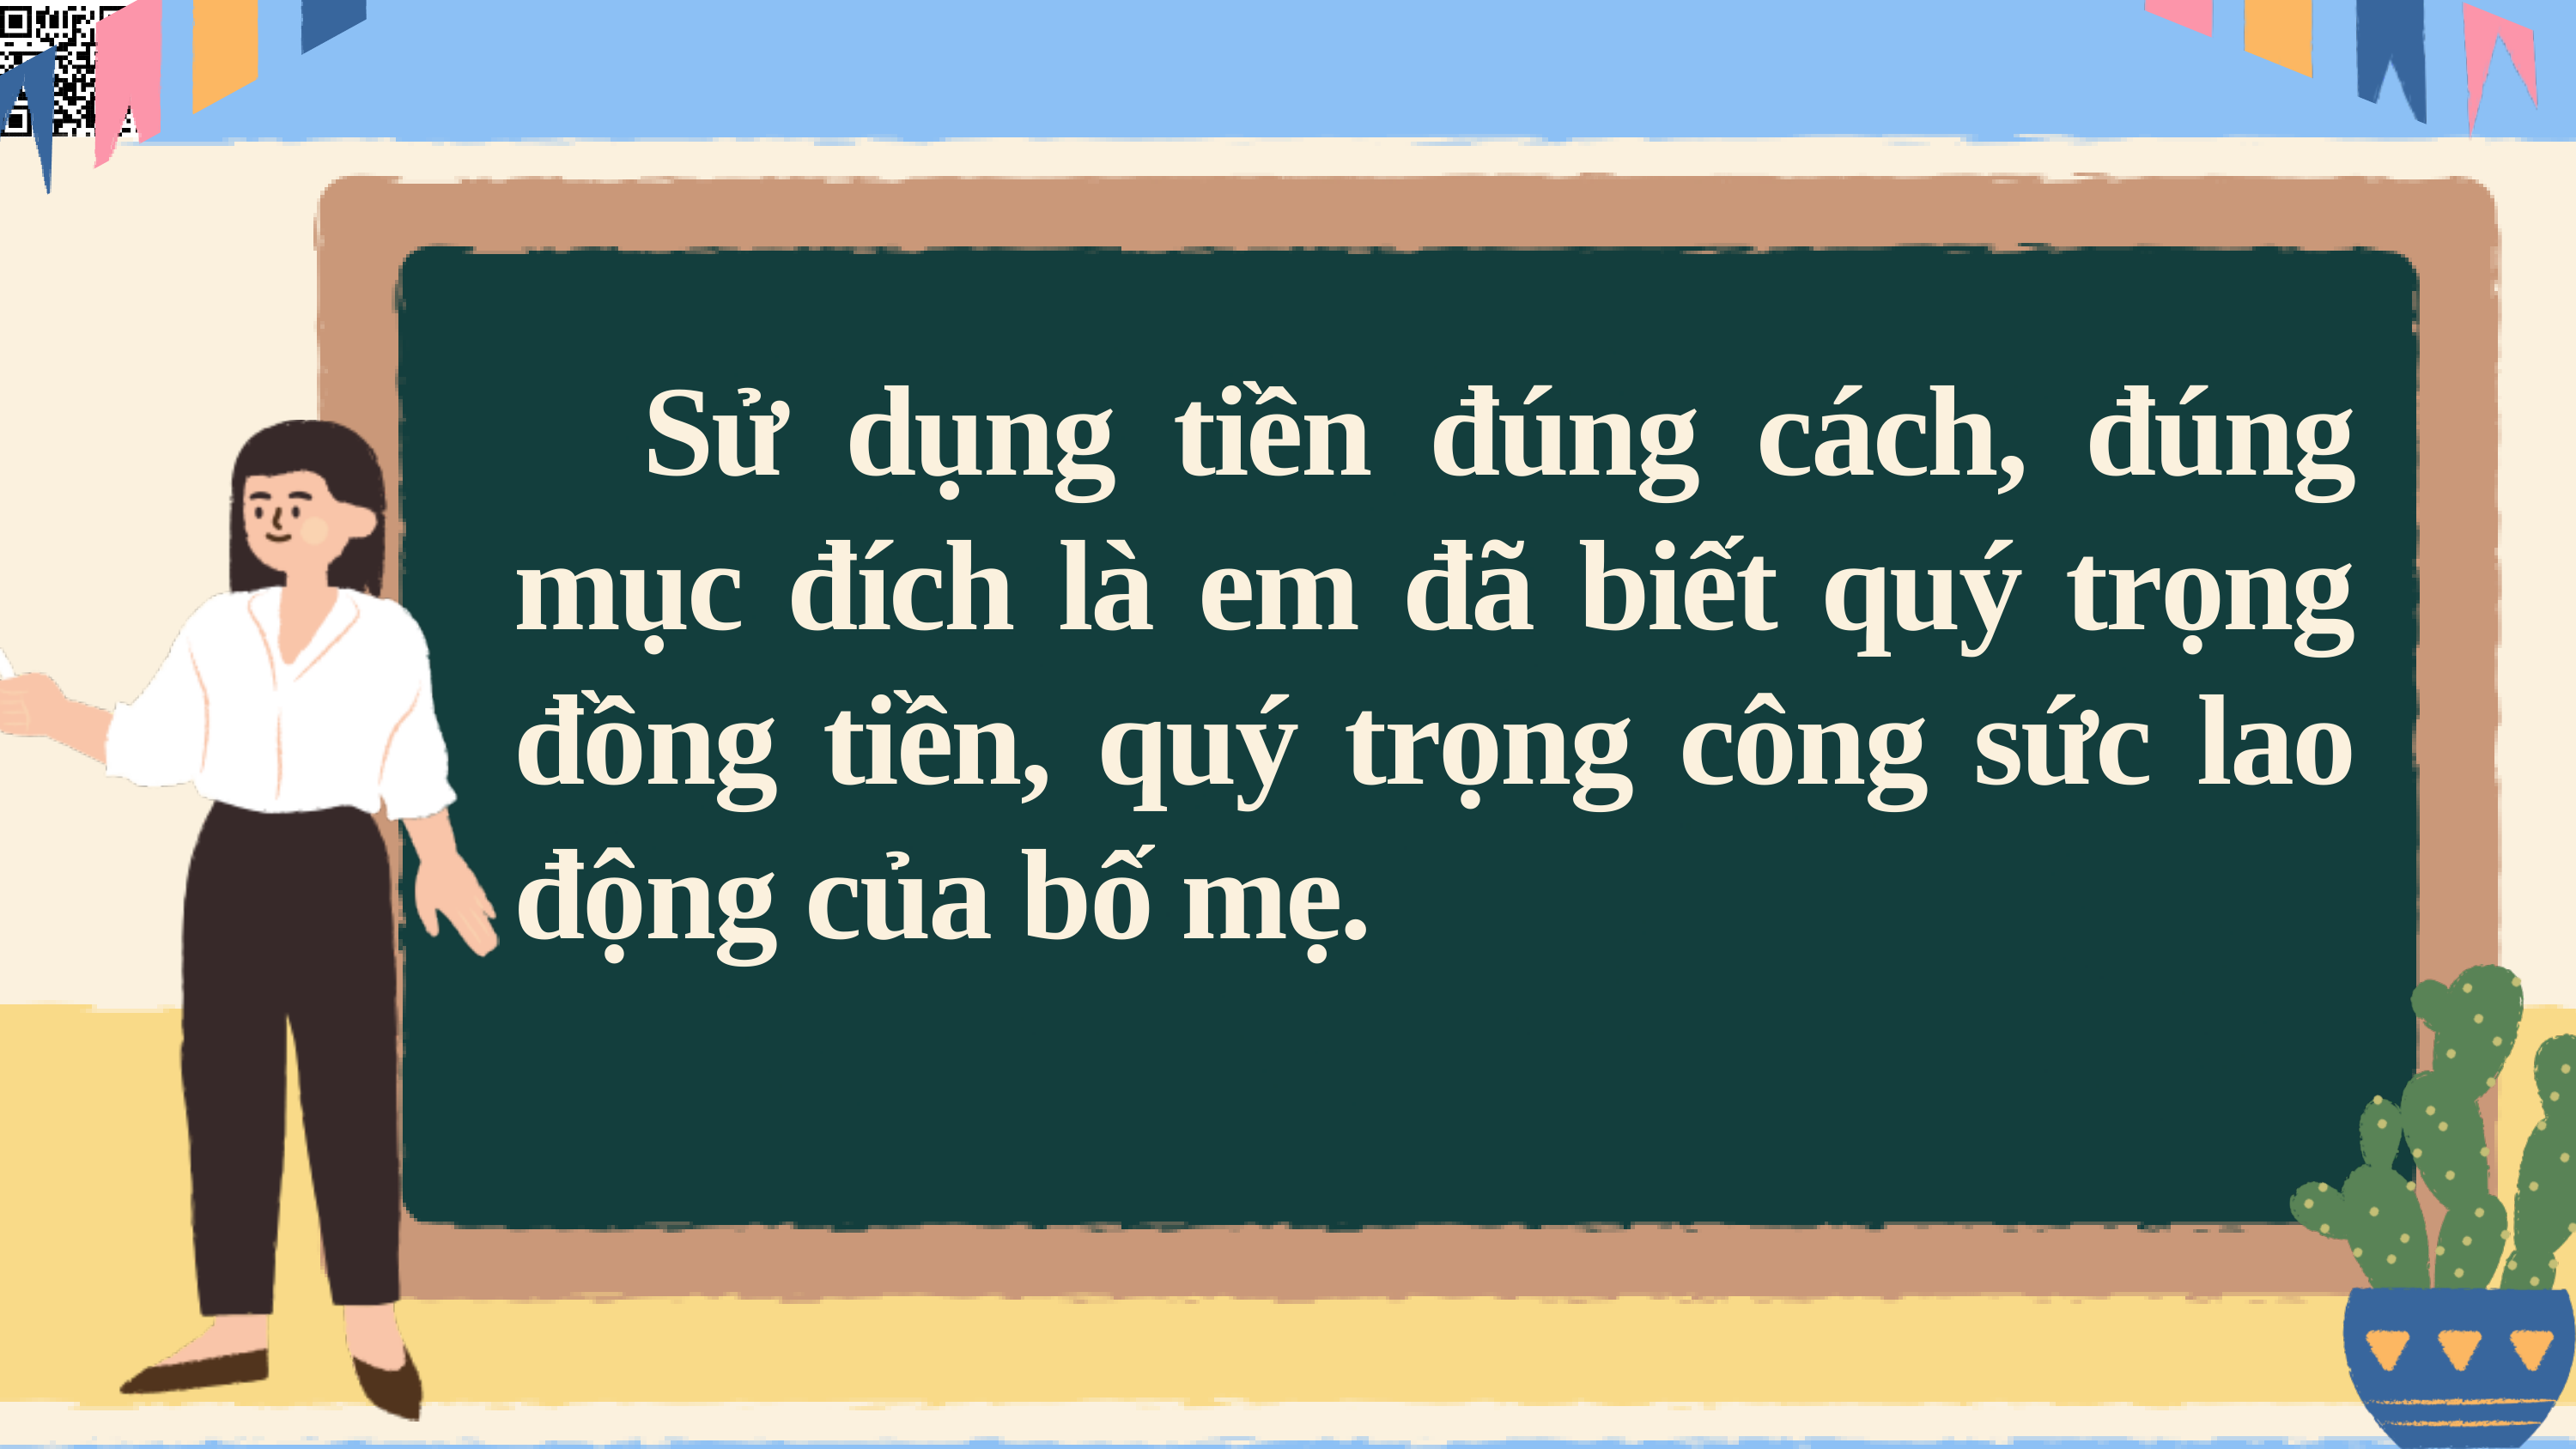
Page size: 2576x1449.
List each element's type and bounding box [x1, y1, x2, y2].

text_box [0, 420, 500, 1422]
text_box [0, 134, 2576, 964]
text_box [313, 173, 2502, 1304]
text_box [2119, 0, 2575, 165]
text_box [0, 1311, 2289, 1449]
picture [0, 0, 136, 75]
text_box [2289, 964, 2576, 1449]
text_box [0, 0, 402, 221]
